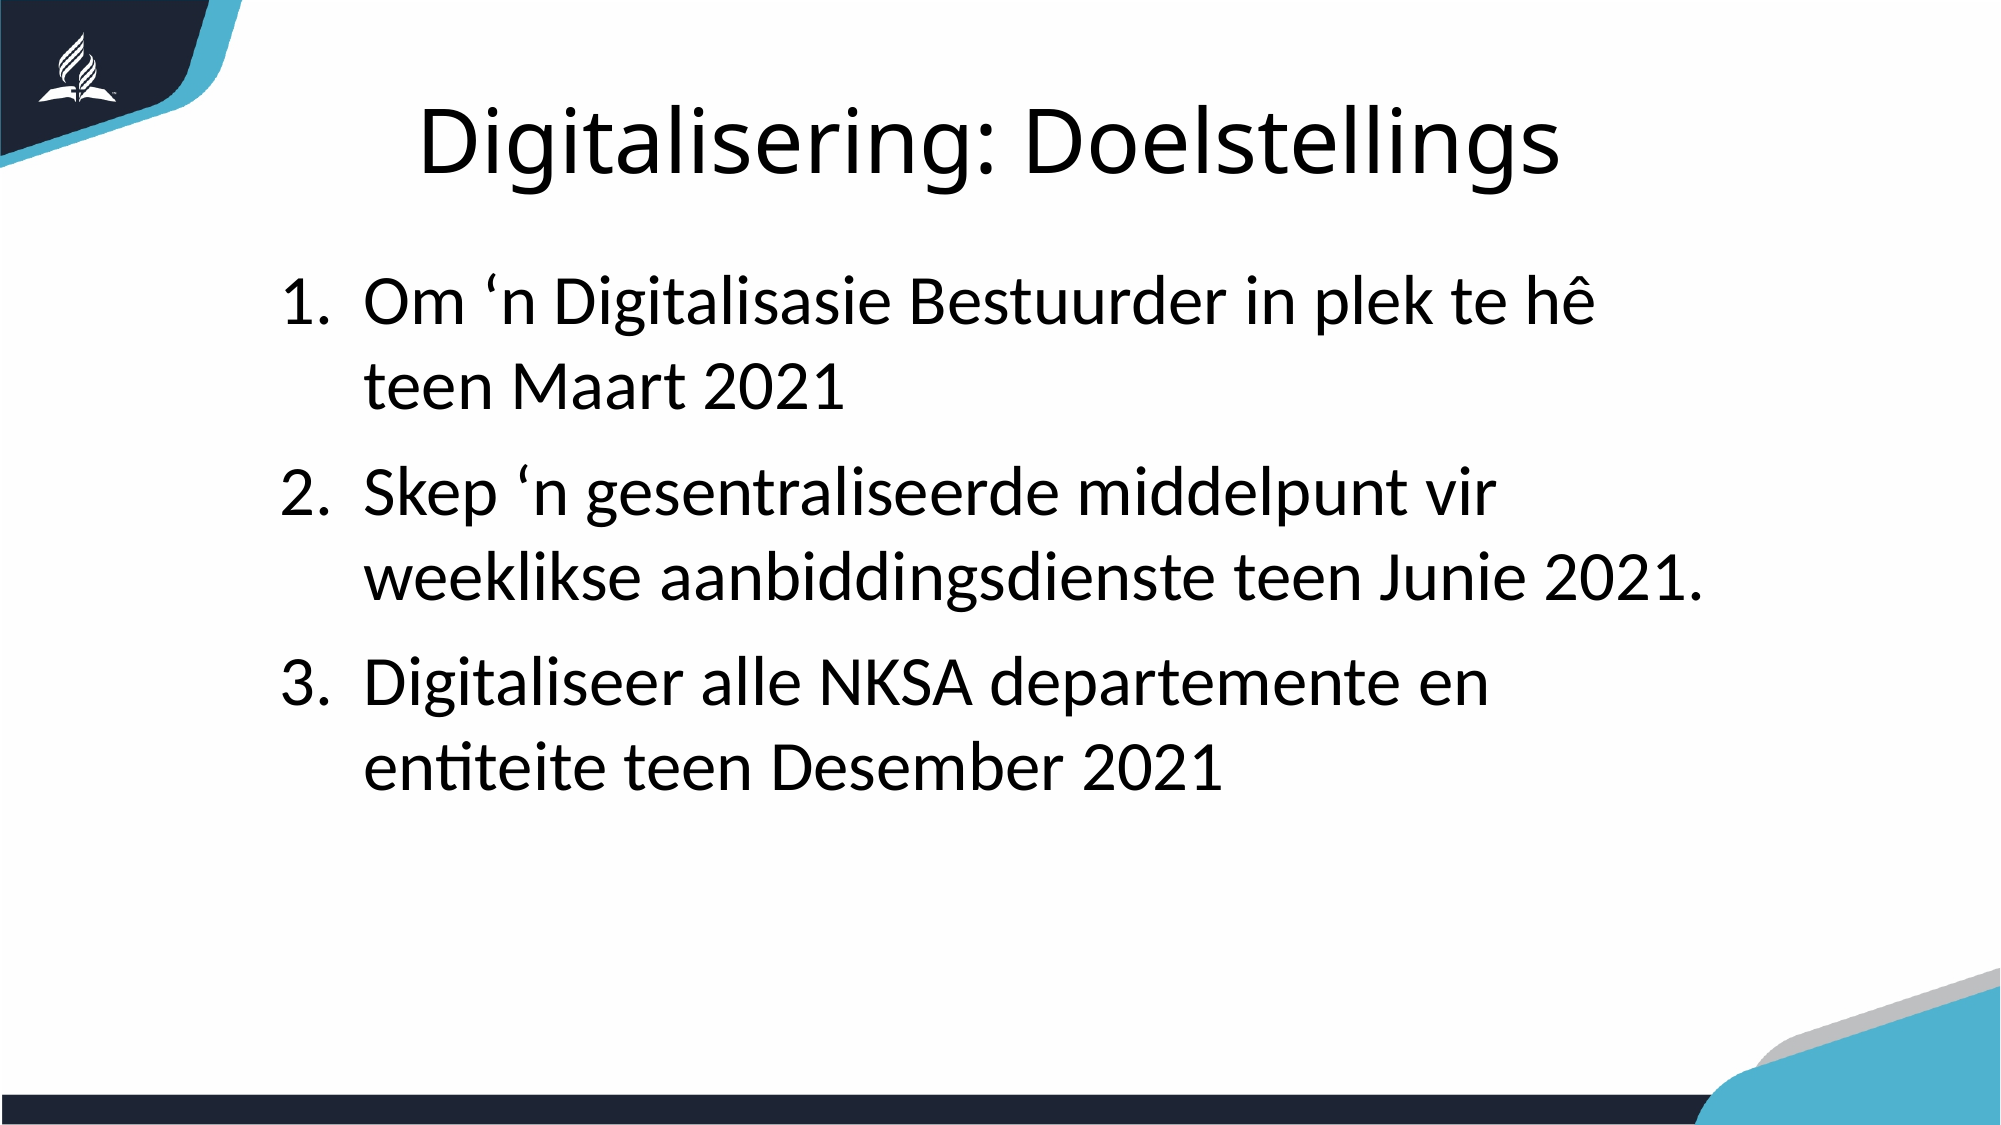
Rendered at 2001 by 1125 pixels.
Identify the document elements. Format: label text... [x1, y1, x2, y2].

picture [0, 0, 2001, 1125]
list Om ‘n Digitalisasie Bestuurder in plek te hê teen Maart 2021 Skep ‘n gesentraliseerde middelpunt vir weeklikse aanbiddingsdienste teen Junie 2021. Digitaliseer alle NKSA departemente en entiteite teen Desember 2021 [264, 246, 1745, 1039]
title Digitalisering: Doelstellings [137, 36, 1863, 254]
